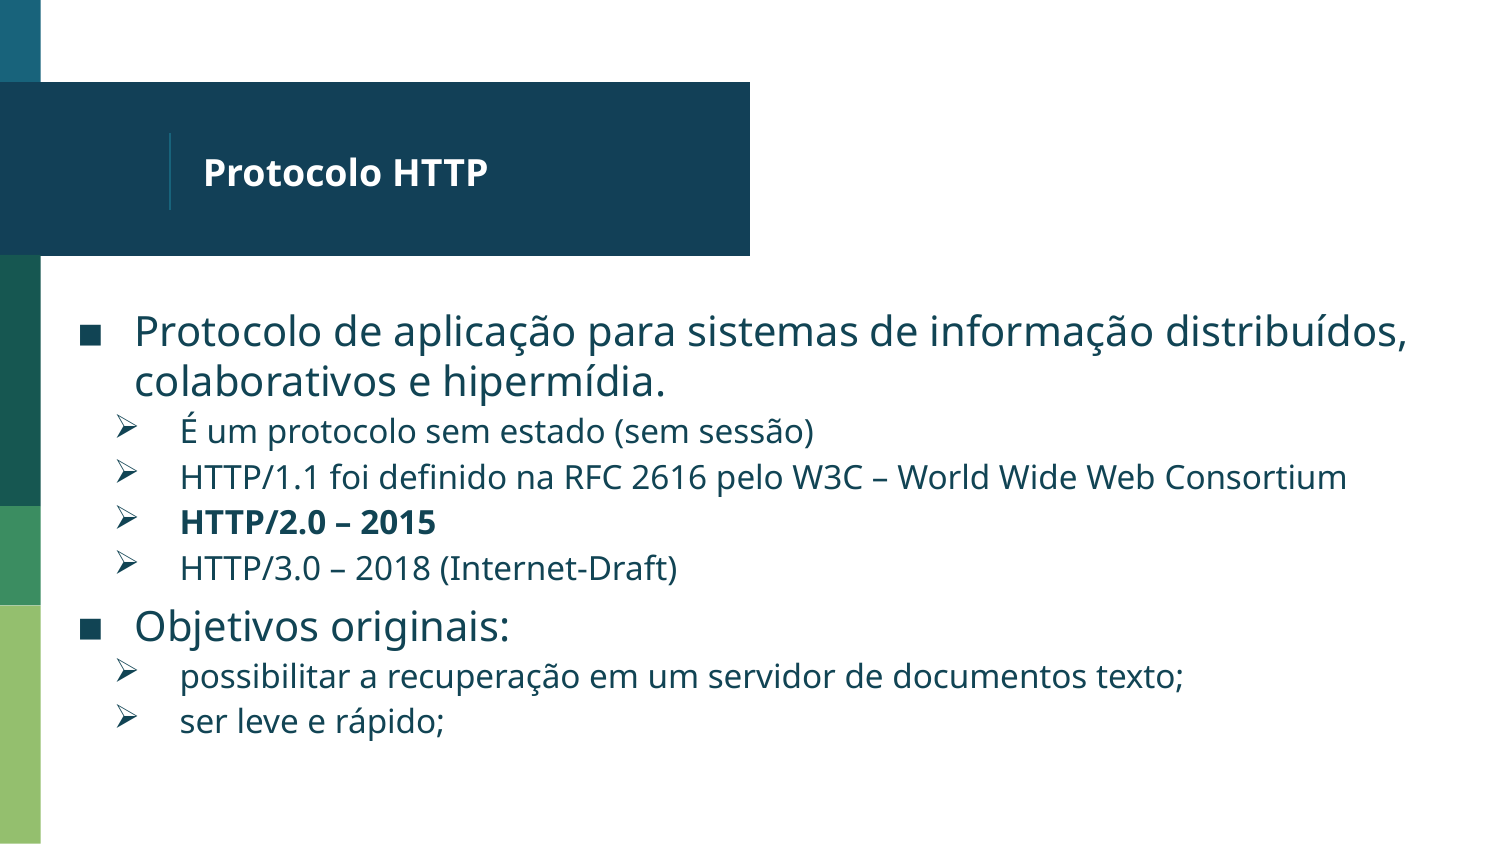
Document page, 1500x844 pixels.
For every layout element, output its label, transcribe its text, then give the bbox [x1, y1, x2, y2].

title Protocolo HTTP [187, 87, 715, 256]
list Protocolo de aplicação para sistemas de informação distribuídos, colaborativos e hipermídia. É um protocolo sem estado (sem sessão) HTTP/1.1 foi definido na RFC 2616 pelo W3C – World Wide Web Consortium HTTP/2.0 – 2015 HTTP/3.0 – 2018 (Internet-Draft) Objetivos originais: possibilitar a recuperação em um servidor de documentos texto; ser leve e rápido; [61, 289, 1425, 808]
